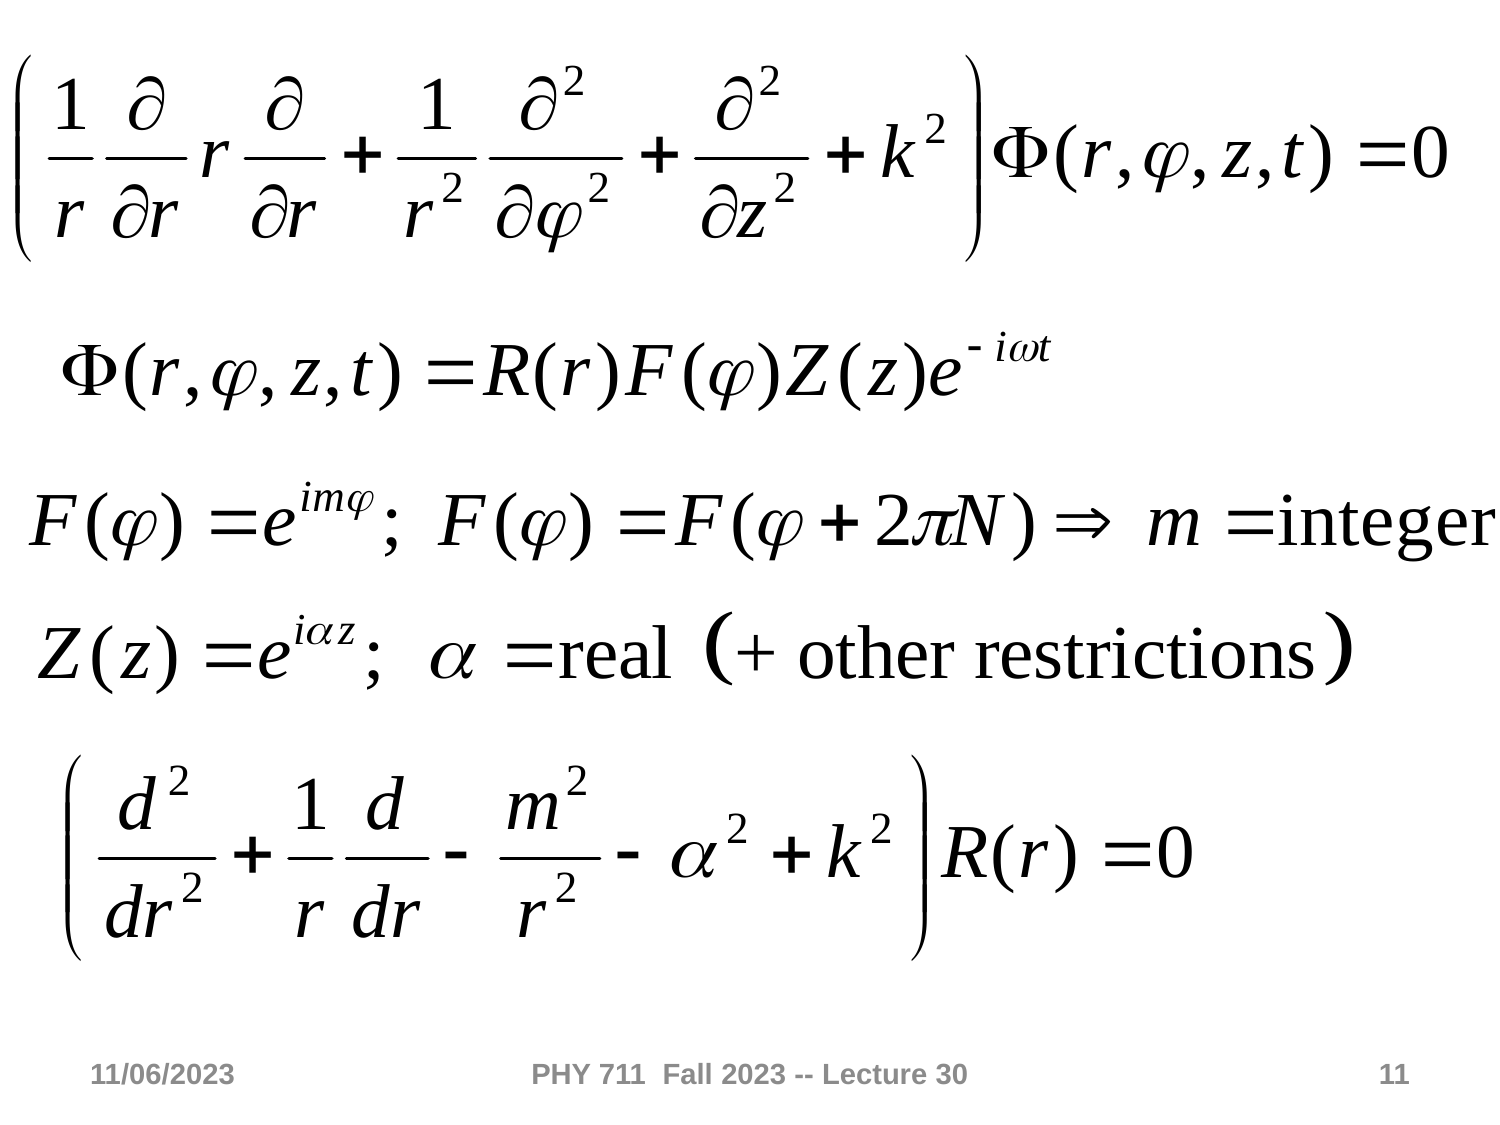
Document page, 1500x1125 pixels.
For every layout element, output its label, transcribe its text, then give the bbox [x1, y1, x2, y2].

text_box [15, 462, 1500, 577]
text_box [0, 37, 1463, 280]
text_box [24, 595, 1365, 724]
footer PHY 711 Fall 2023 -- Lecture 30 [512, 1042, 988, 1103]
slide_number 11 [1074, 1042, 1425, 1103]
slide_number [75, 1042, 425, 1103]
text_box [49, 312, 1069, 427]
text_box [49, 737, 1211, 980]
